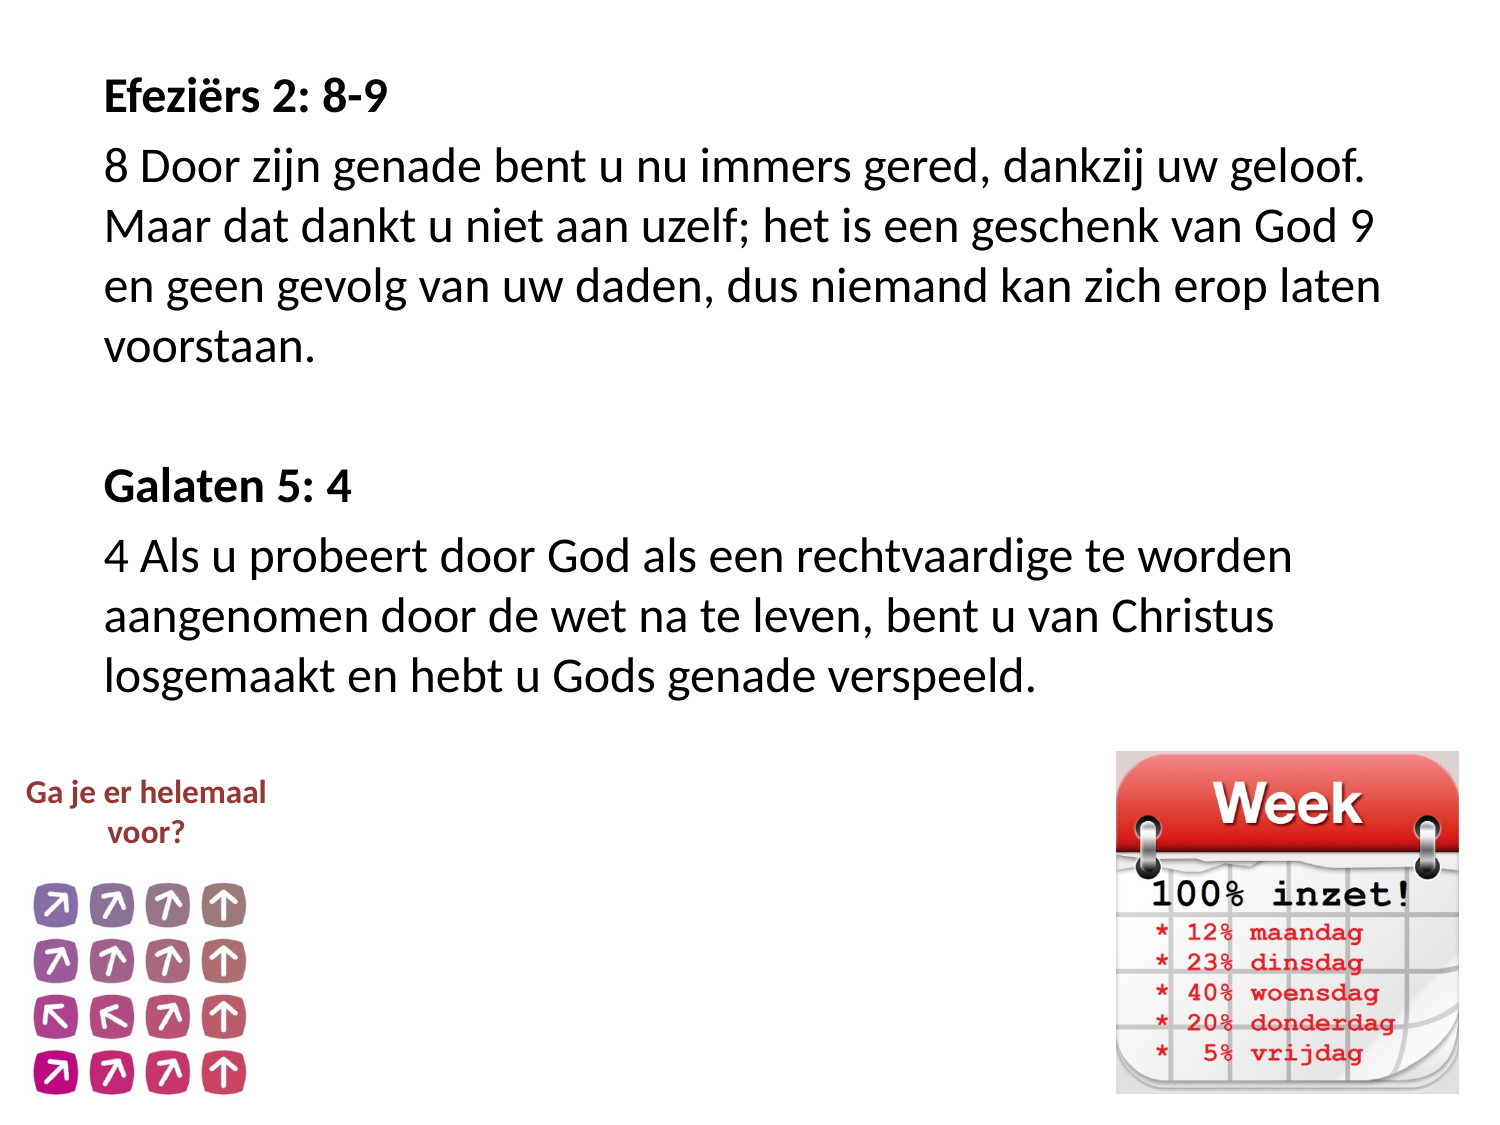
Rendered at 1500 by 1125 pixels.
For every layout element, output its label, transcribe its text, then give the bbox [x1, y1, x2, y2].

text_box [0, 763, 294, 1102]
picture [1115, 751, 1459, 1095]
list Efeziërs 2: 8-9 8 Door zijn genade bent u nu immers gered, dankzij uw geloof. Maar dat dankt u niet aan uzelf; het is een geschenk van God 9 en geen gevolg van uw daden, dus niemand kan zich erop laten voorstaan. Galaten 5: 4 4 Als u probeert door God als een rechtvaardige te worden aangenomen door de wet na te leven, bent u van Christus losgemaakt en hebt u Gods genade verspeeld. [88, 54, 1412, 729]
